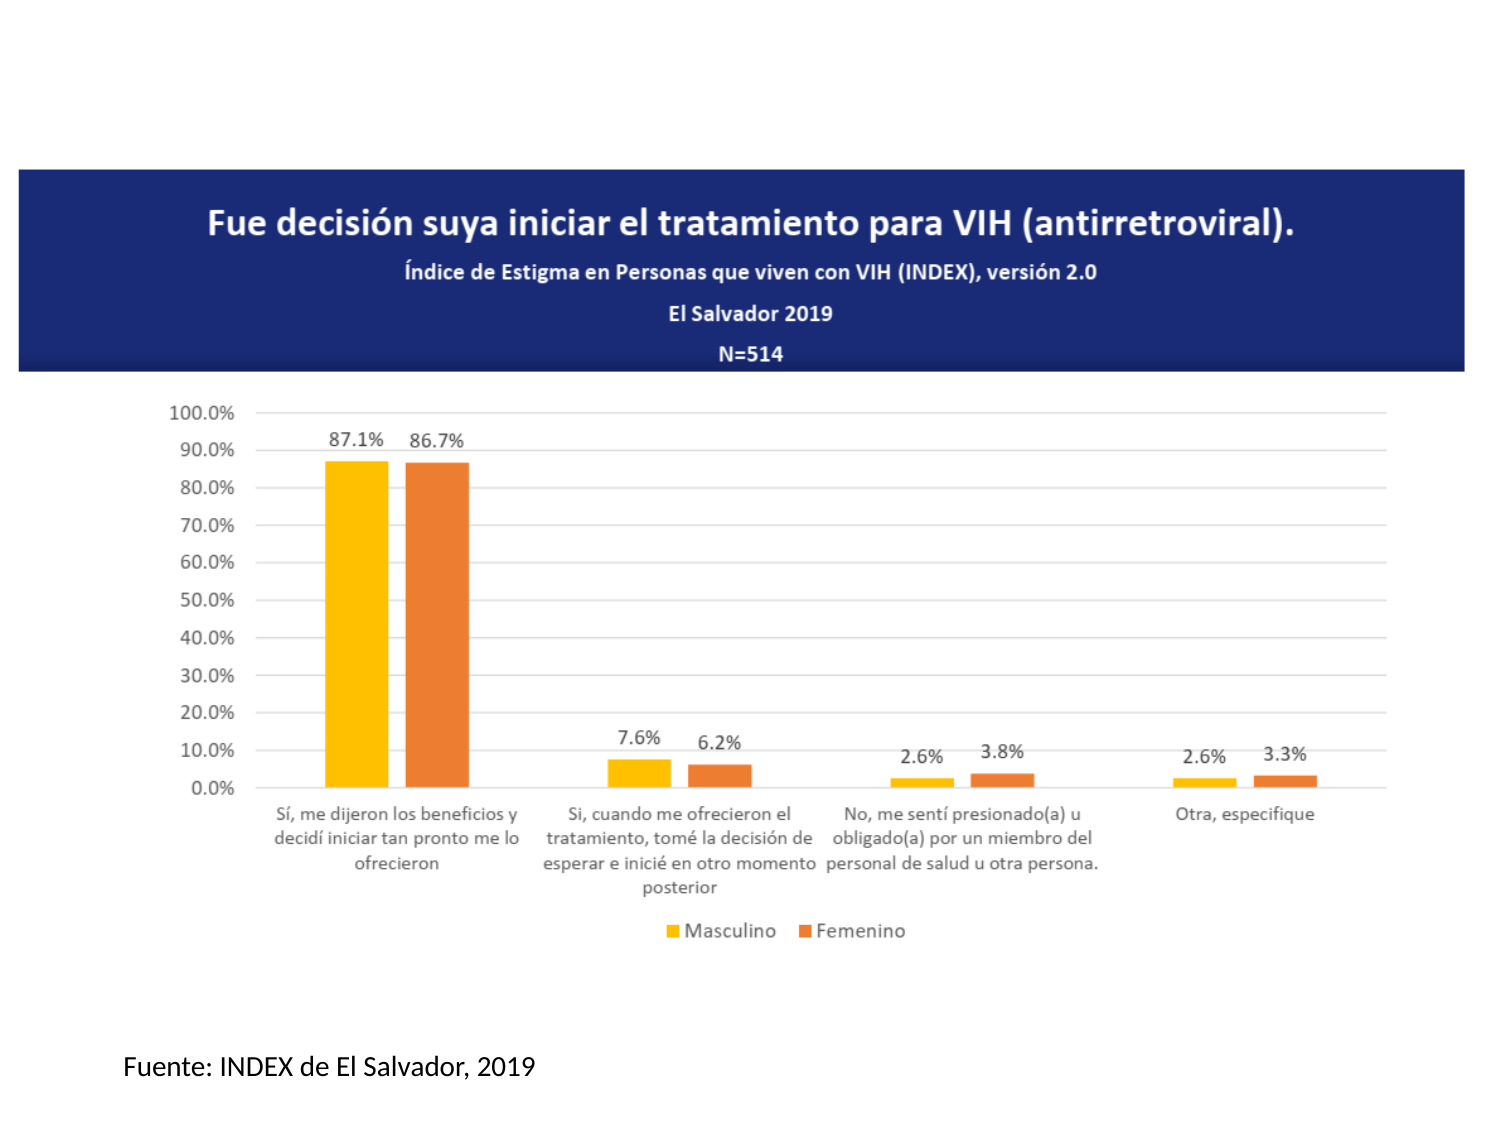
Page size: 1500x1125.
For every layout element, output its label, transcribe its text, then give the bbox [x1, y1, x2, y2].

text_box Fuente: INDEX de El Salvador, 2019 [108, 1040, 1392, 1090]
picture [0, 152, 1500, 973]
